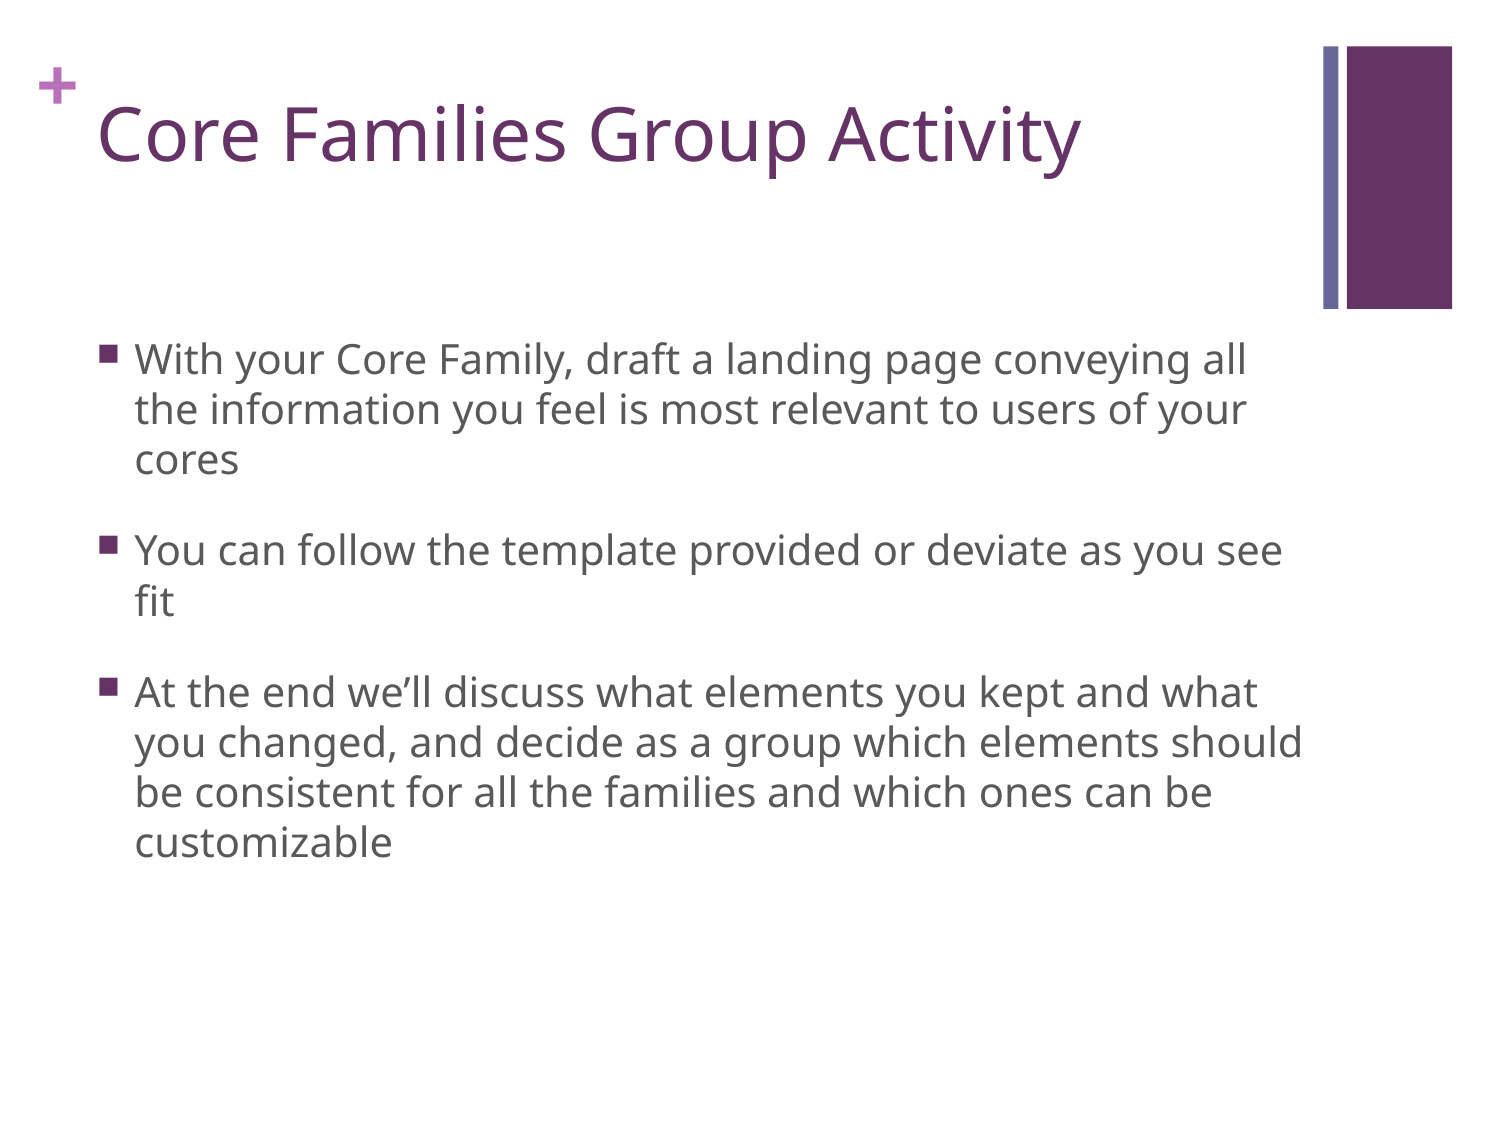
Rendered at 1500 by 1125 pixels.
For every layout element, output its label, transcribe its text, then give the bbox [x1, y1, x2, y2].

title Core Families Group Activity [81, 79, 1322, 263]
list With your Core Family, draft a landing page conveying all the information you feel is most relevant to users of your cores You can follow the template provided or deviate as you see fit At the end we’ll discuss what elements you kept and what you changed, and decide as a group which elements should be consistent for all the families and which ones can be customizable [81, 324, 1322, 1005]
